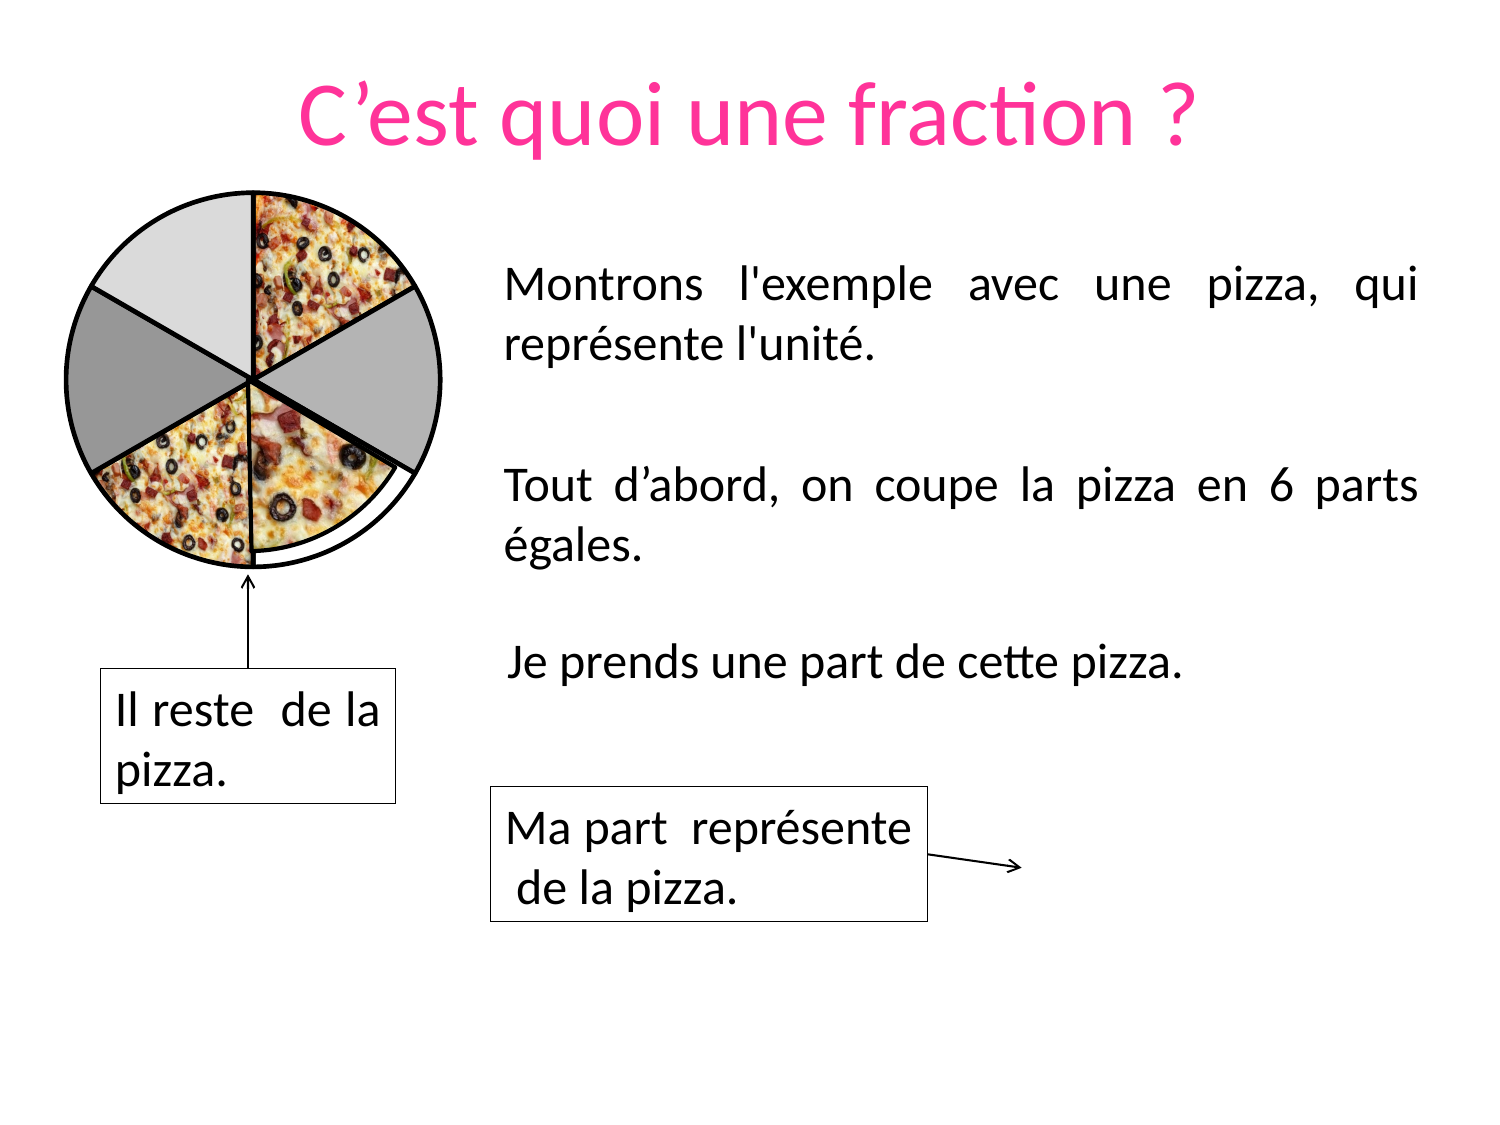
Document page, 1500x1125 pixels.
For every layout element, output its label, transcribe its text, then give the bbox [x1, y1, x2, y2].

text_box Tout d’abord, on coupe la pizza en 6 parts égales. [488, 444, 1434, 580]
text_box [100, 573, 396, 831]
chart [52, 184, 454, 575]
text_box Montrons l'exemple avec une pizza, qui représente l'unité. [488, 243, 1434, 379]
text_box Je prends une part de cette pizza. [492, 621, 1201, 697]
title C’est quoi une fraction ? [75, 45, 1425, 173]
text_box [489, 786, 1022, 949]
